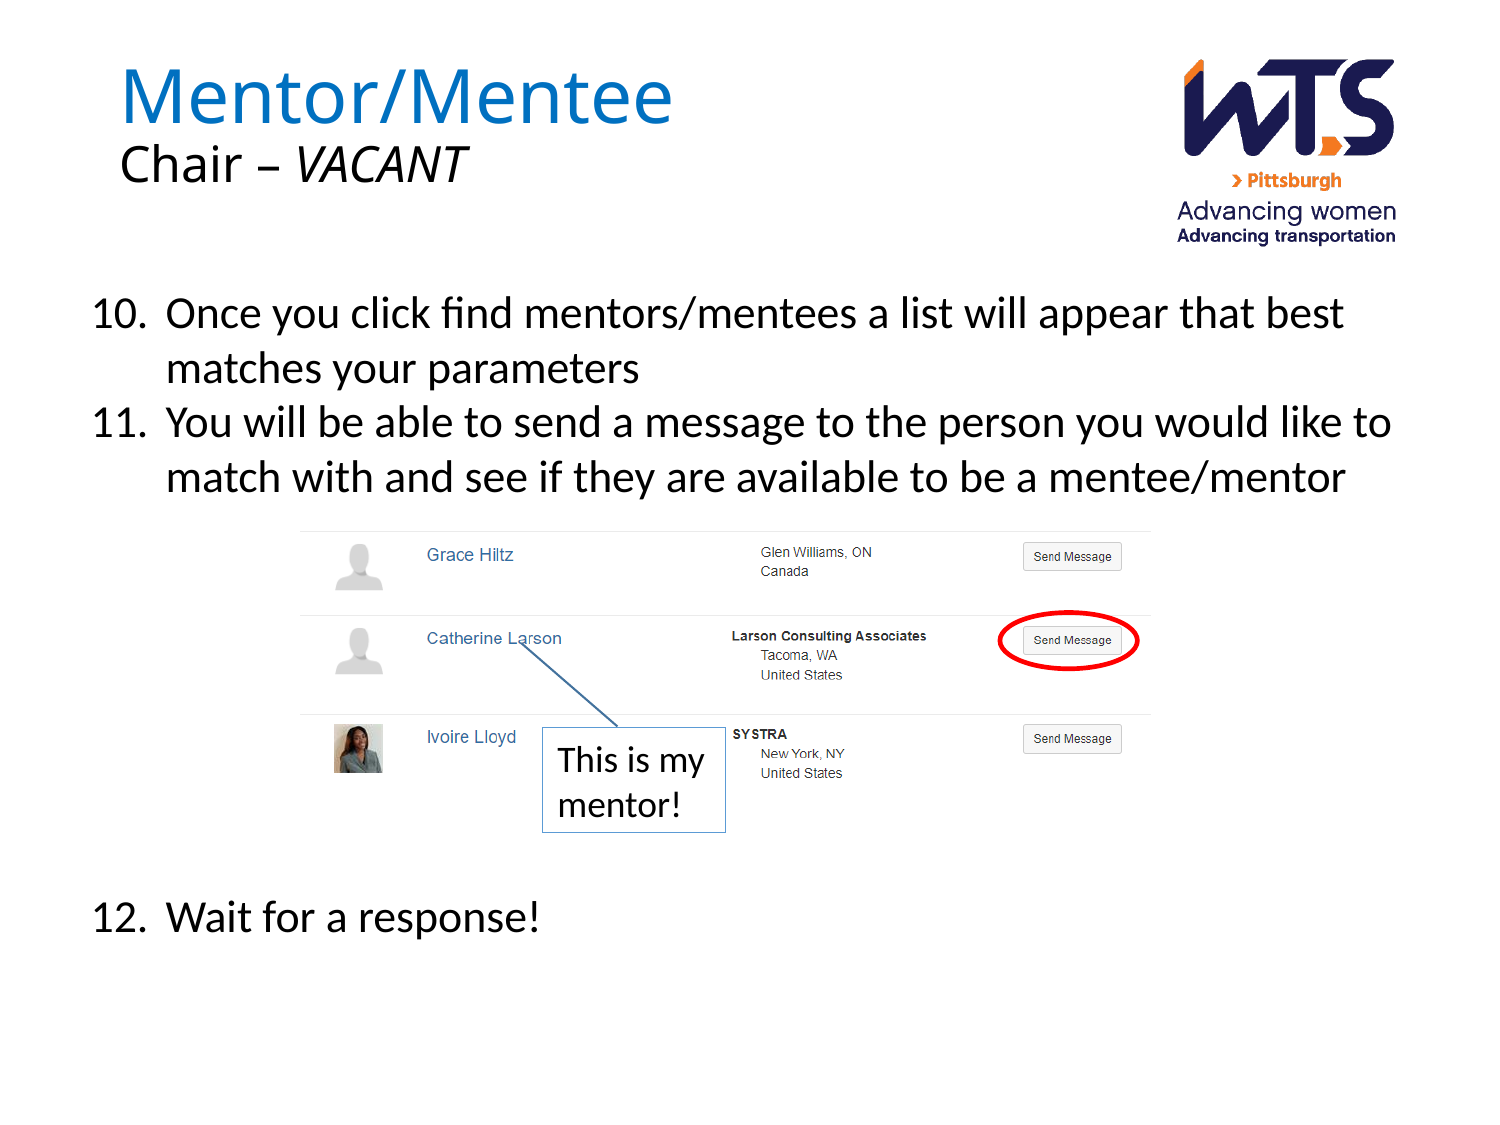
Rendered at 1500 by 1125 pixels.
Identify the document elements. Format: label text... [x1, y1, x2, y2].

text_box Once you click find mentors/mentees a list will appear that best matches your parameters You will be able to send a message to the person you would like to match with and see if they are available to be a mentee/mentor Wait for a response! [75, 275, 1426, 1063]
text_box This is my mentor! [542, 797, 726, 833]
title Mentor/Mentee Chair – VACANT [104, 24, 1398, 228]
picture [1175, 228, 1397, 248]
picture [299, 524, 1151, 797]
